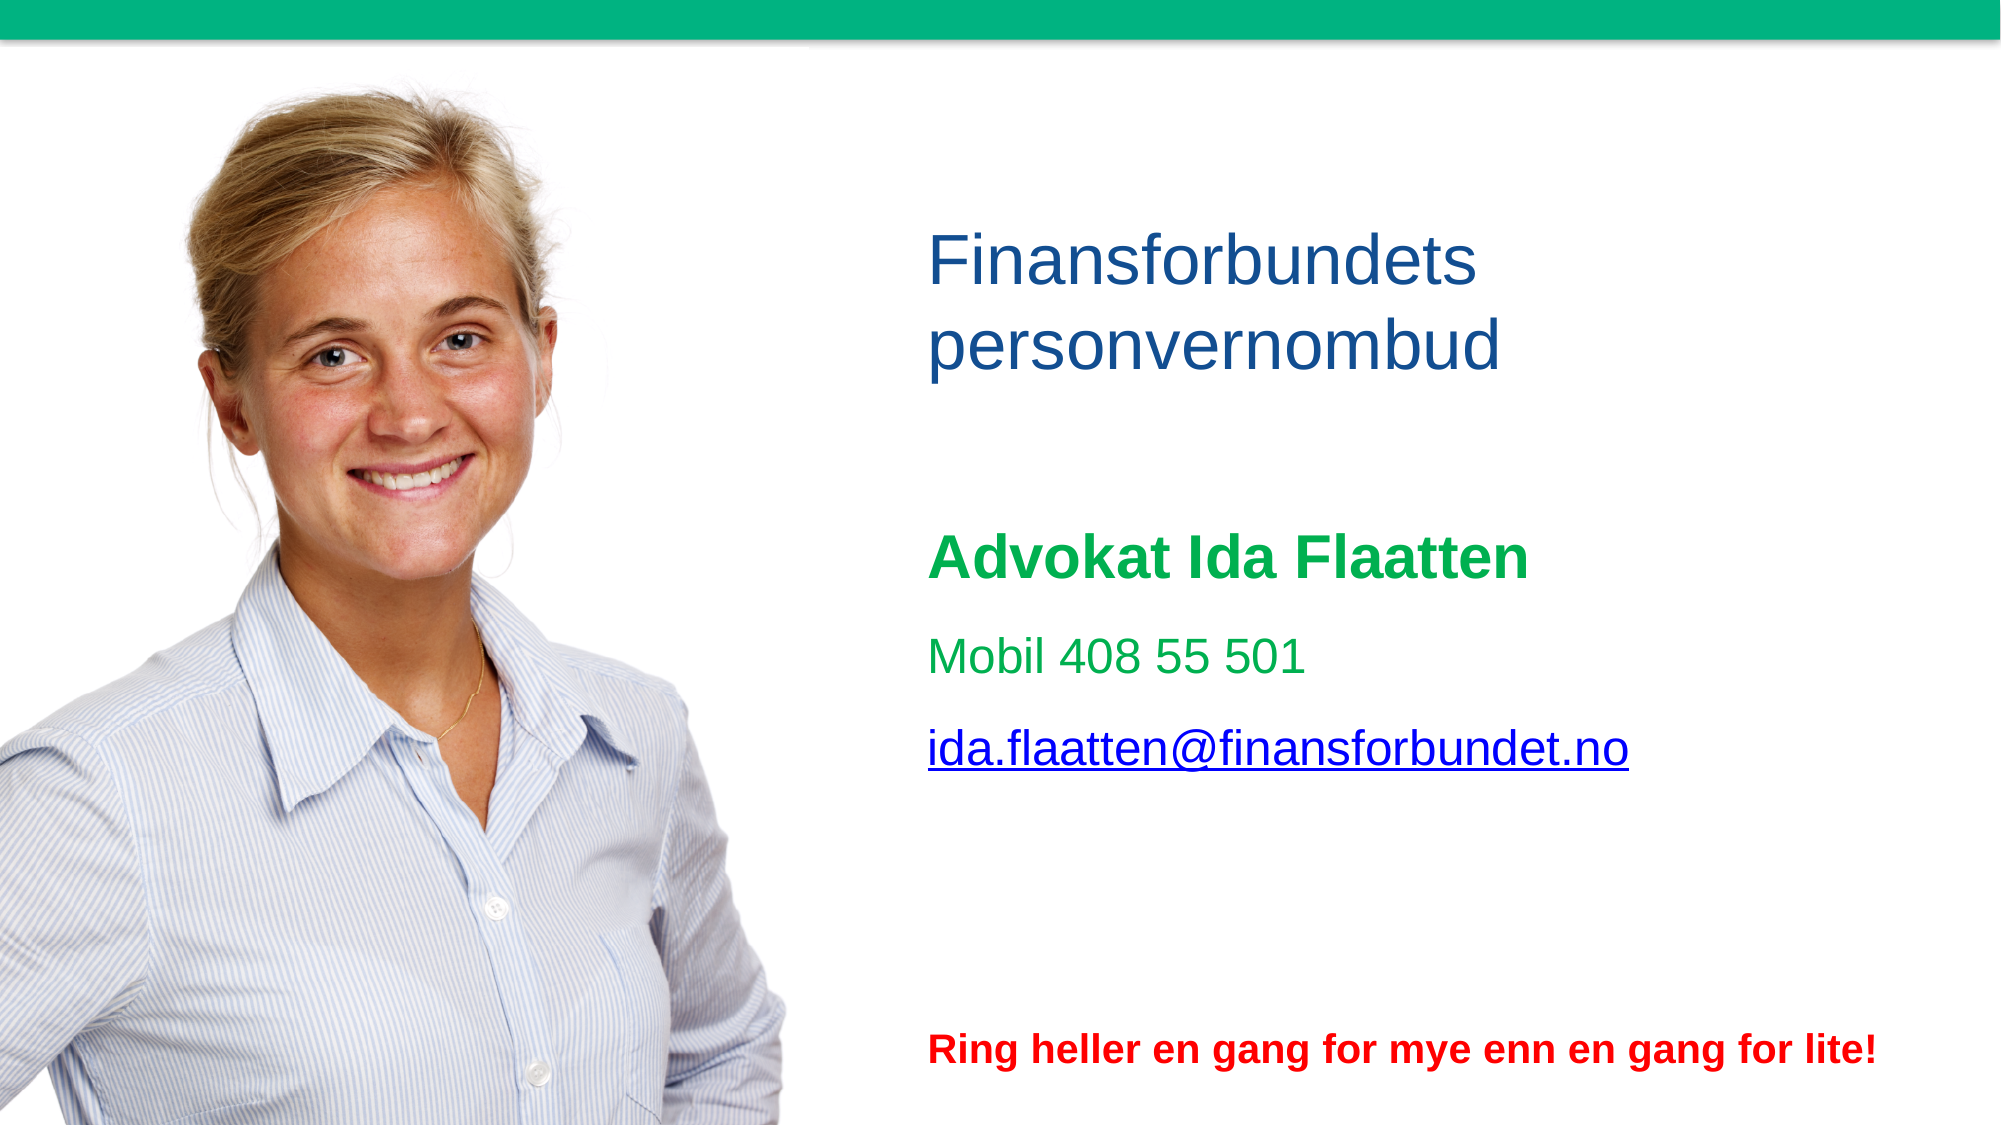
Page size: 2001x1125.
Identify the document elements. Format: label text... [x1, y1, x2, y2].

title Finansforbundets personvernombud [912, 204, 2000, 392]
list Advokat Ida Flaatten Mobil 408 55 501 ida.flaatten@finansforbundet.no Ring heller en gang for mye enn en gang for lite! [912, 416, 2000, 1084]
picture [0, 46, 809, 1125]
